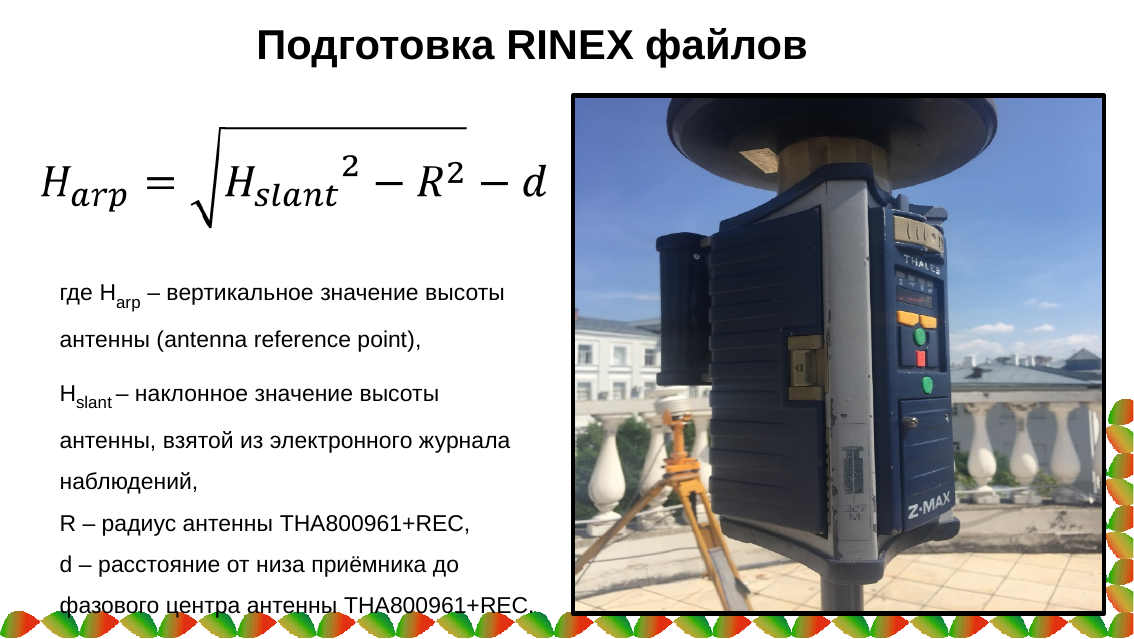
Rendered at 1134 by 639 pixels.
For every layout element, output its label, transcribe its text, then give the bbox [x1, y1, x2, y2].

text_box где Harp – вертикальное значение высоты антенны (antenna reference point), Hslant – наклонное значение высоты антенны, взятой из электронного журнала наблюдений, R – радиус антенны THA800961+REC, d – расстояние от низа приёмника до фазового центра антенны THA800961+REC. [27, 253, 556, 610]
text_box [118, 399, 1134, 638]
picture [28, 108, 570, 245]
picture [574, 97, 1102, 612]
text_box Подготовка RINEX файлов [241, 10, 842, 75]
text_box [0, 611, 119, 638]
